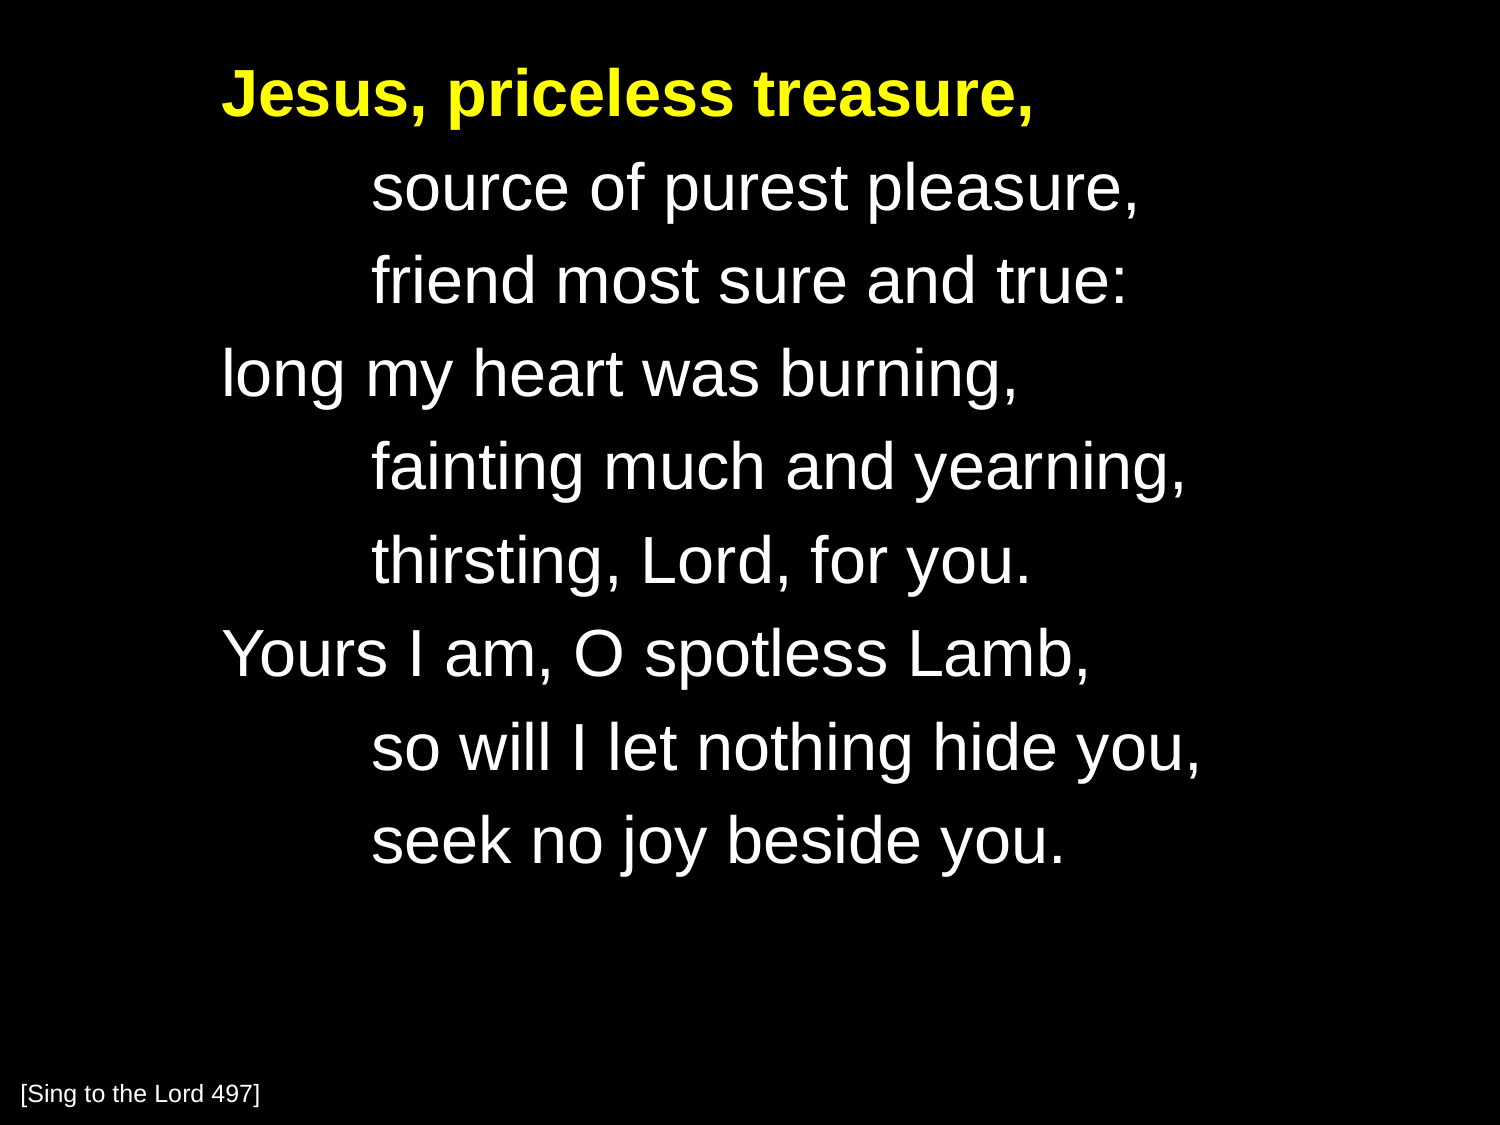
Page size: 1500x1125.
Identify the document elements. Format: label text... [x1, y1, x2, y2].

text_box [Sing to the Lord 497] [5, 1070, 526, 1115]
list Jesus, priceless treasure, source of purest pleasure, friend most sure and true: long my heart was burning, fainting much and yearning, thirsting, Lord, for you. Yours I am, O spotless Lamb, so will I let nothing hide you, seek no joy beside you. [0, 42, 1500, 1047]
